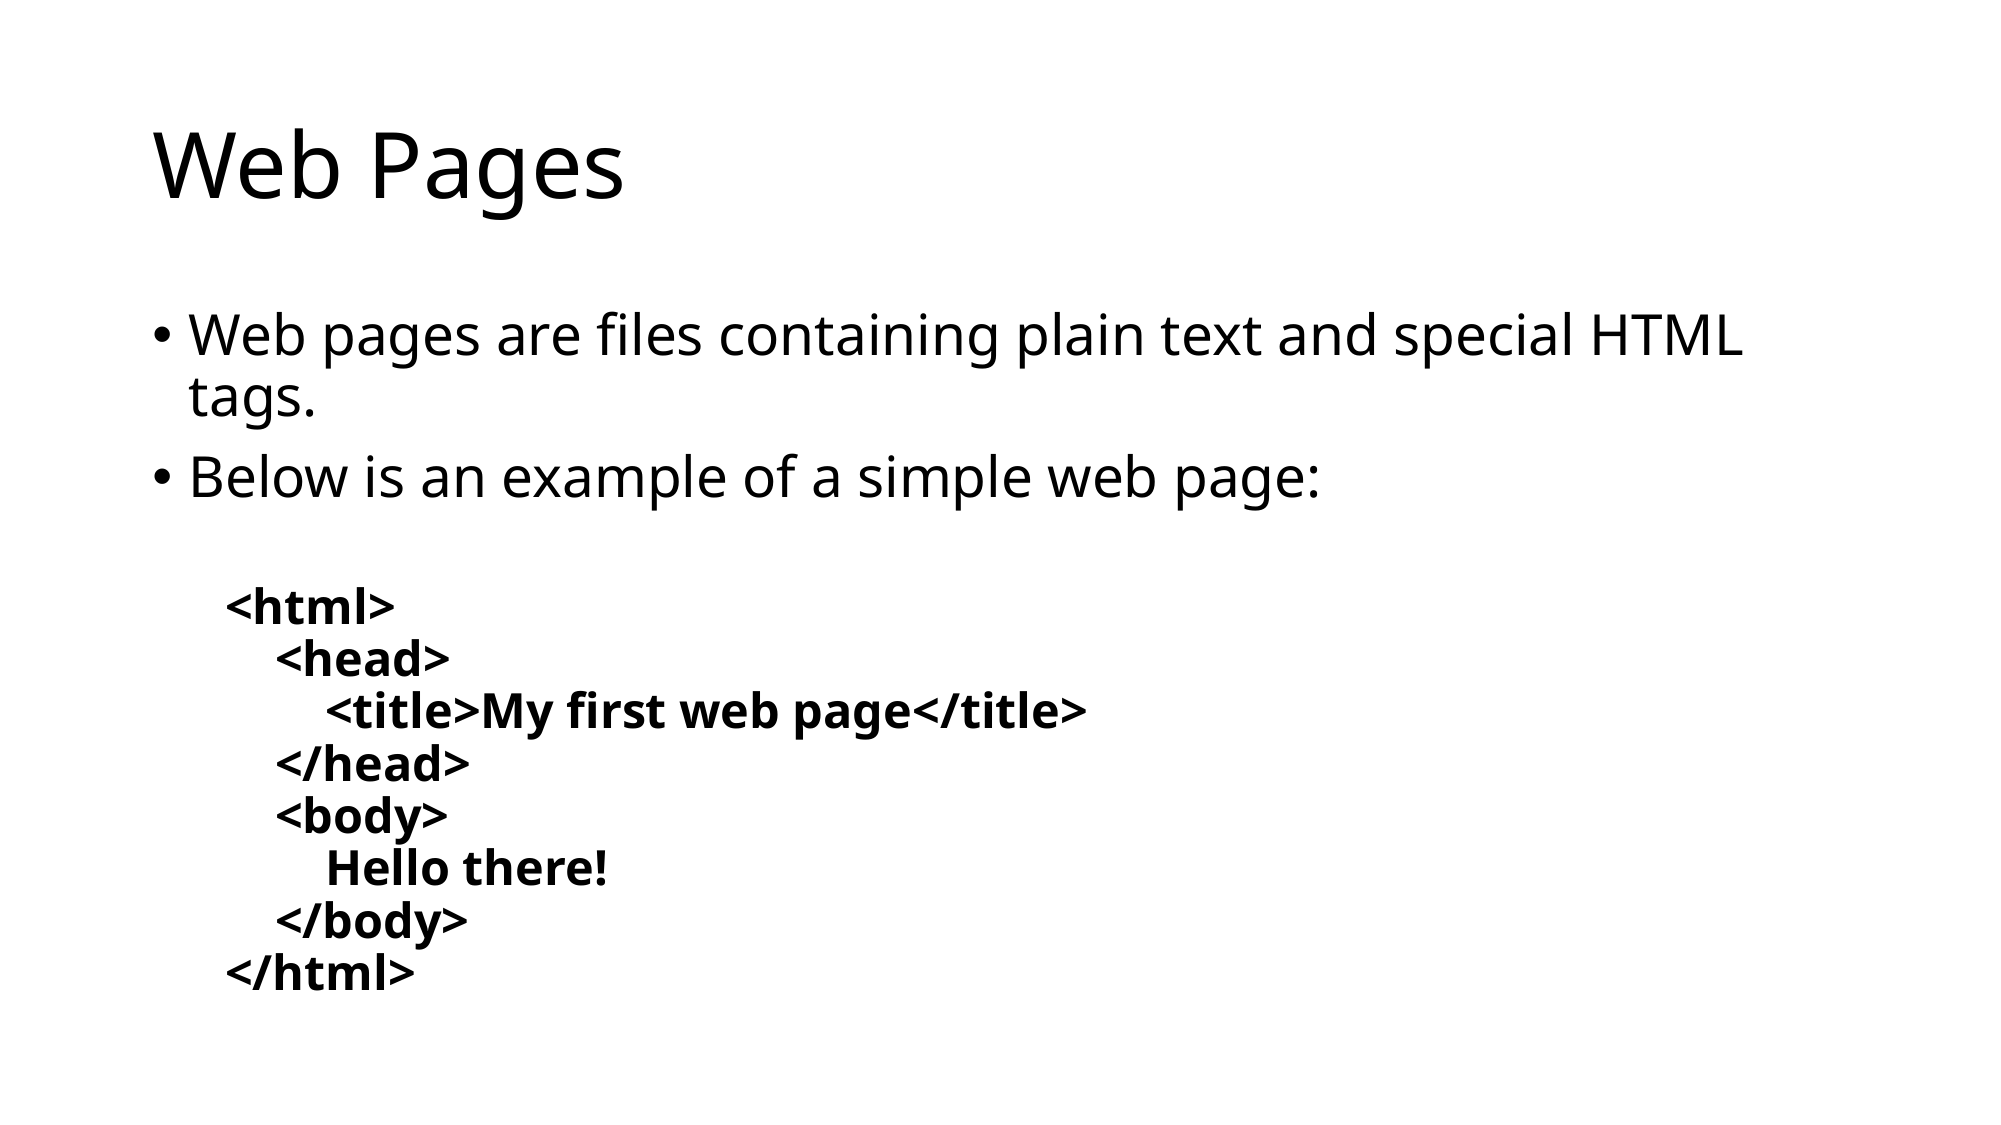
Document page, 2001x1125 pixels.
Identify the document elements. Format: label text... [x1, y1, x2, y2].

title Web Pages [137, 59, 1863, 278]
list Web pages are files containing plain text and special HTML tags. Below is an example of a simple web page: <html> <head> <title>My first web page</title> </head> <body> Hello there! </body> </html> [137, 299, 1863, 1014]
